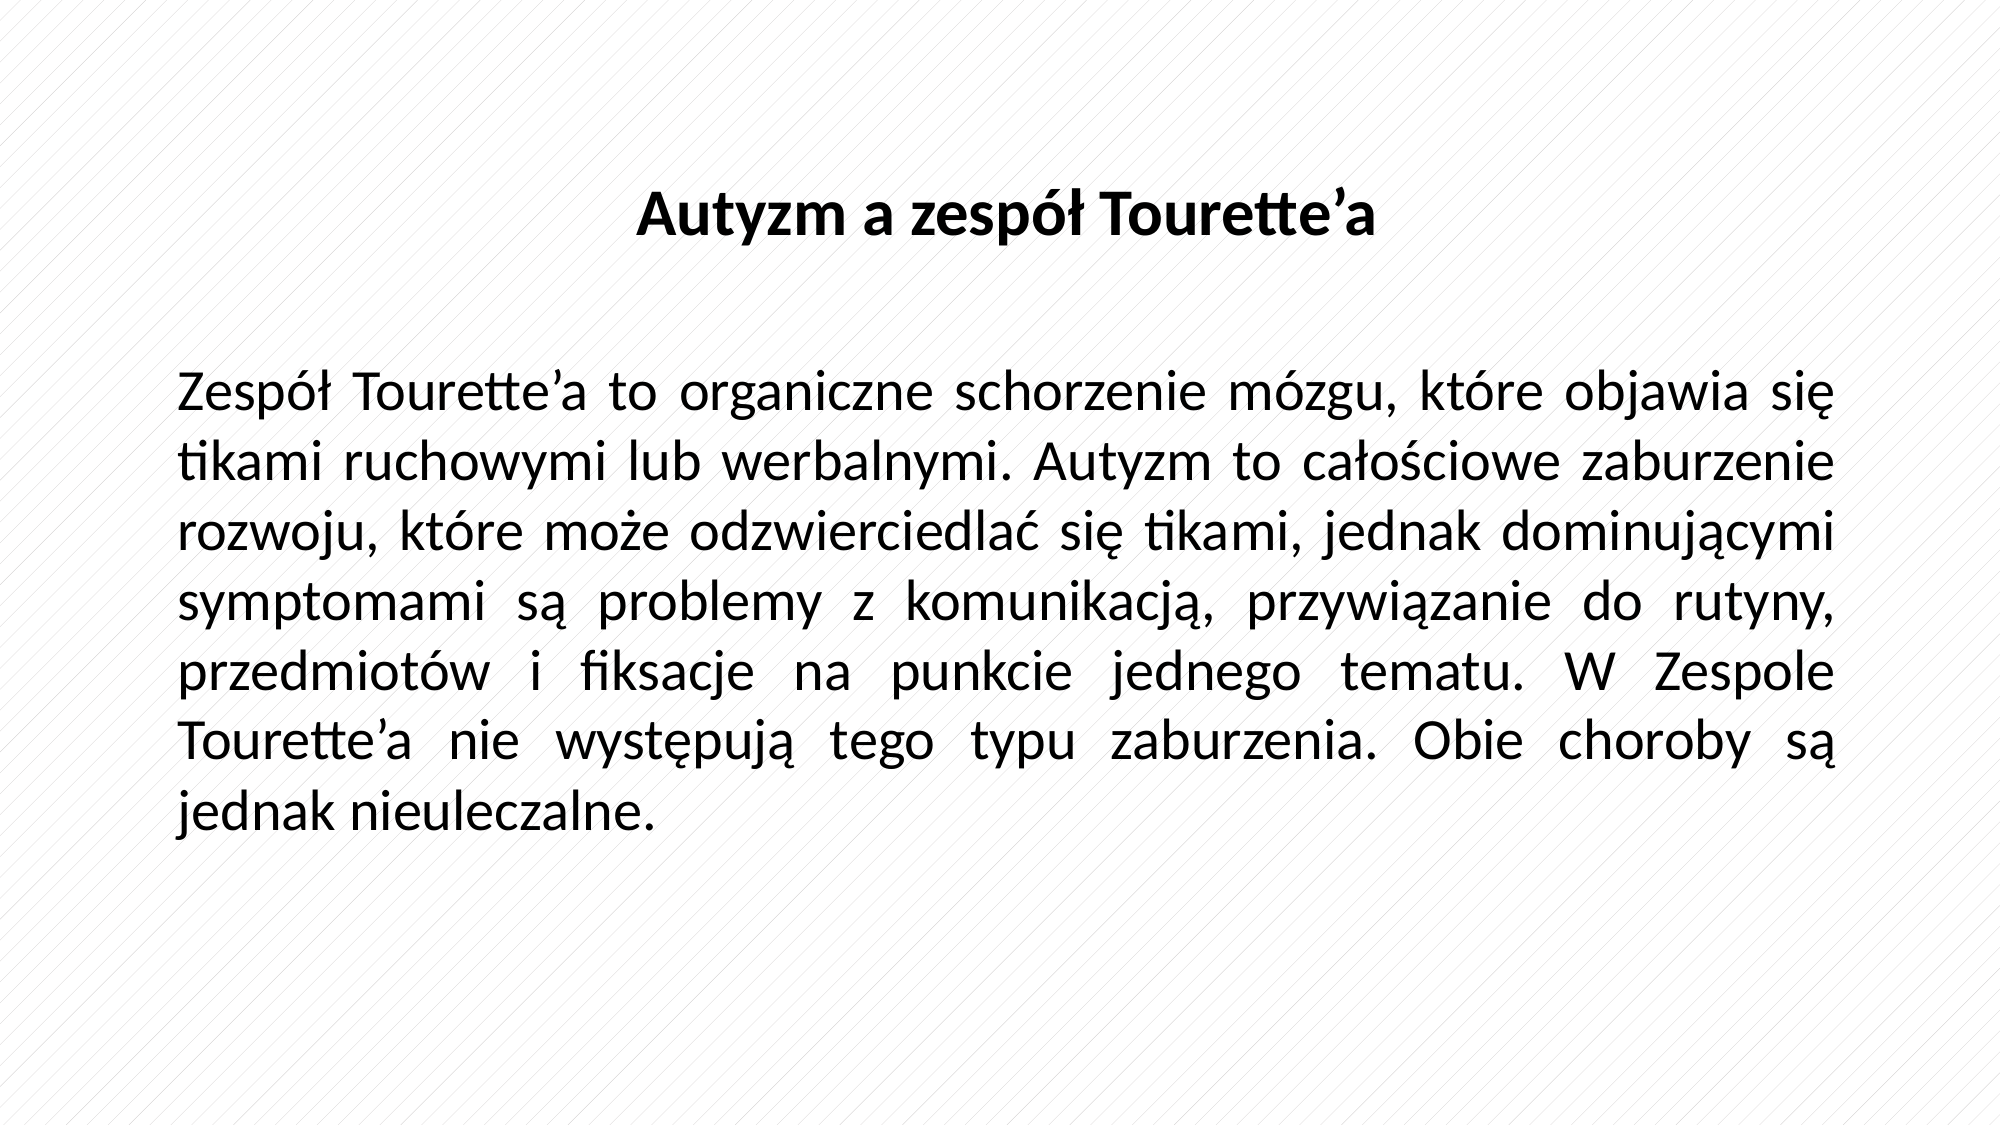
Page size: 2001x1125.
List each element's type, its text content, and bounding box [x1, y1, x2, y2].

text_box Zespół Tourette’a to organiczne schorzenie mózgu, które objawia się tikami ruchowymi lub werbalnymi. Autyzm to całościowe zaburzenie rozwoju, które może odzwierciedlać się tikami, jednak dominującymi symptomami są problemy z komunikacją, przywiązanie do rutyny, przedmiotów i fiksacje na punkcie jednego tematu. W Zespole Tourette’a nie występują tego typu zaburzenia. Obie choroby są jednak nieuleczalne. [162, 344, 1852, 850]
text_box Autyzm a zespół Tourette’a [621, 161, 1393, 257]
